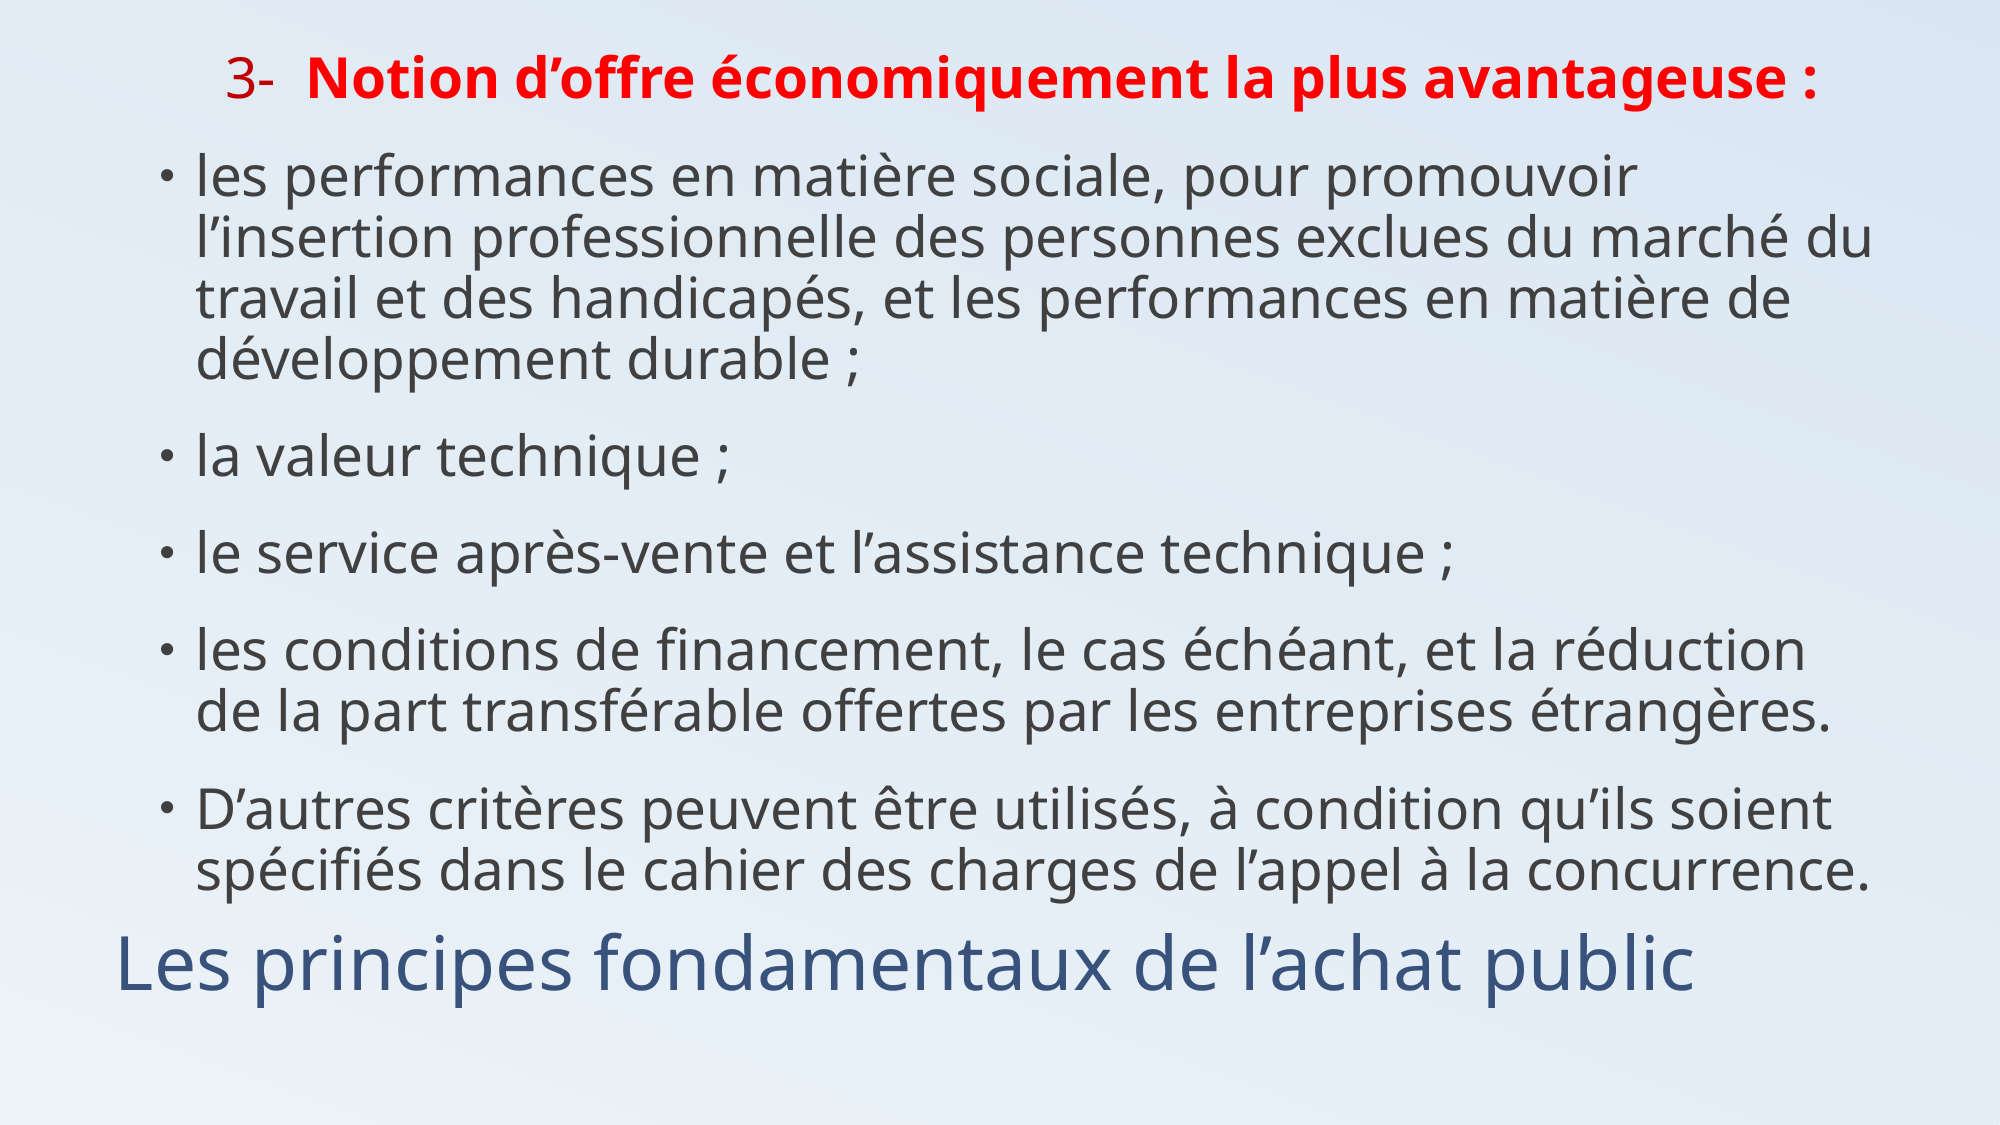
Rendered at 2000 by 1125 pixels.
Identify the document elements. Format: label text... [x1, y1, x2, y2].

list 3- Notion d’offre économiquement la plus avantageuse : les performances en matière sociale, pour promouvoir l’insertion professionnelle des personnes exclues du marché du travail et des handicapés, et les performances en matière de développement durable ; la valeur technique ; le service après-vente et l’assistance technique ; les conditions de financement, le cas échéant, et la réduction de la part transférable offertes par les entreprises étrangères. D’autres critères peuvent être utilisés, à condition qu’ils soient spécifiés dans le cahier des charges de l’appel à la concurrence. [144, 42, 1900, 929]
title Les principes fondamentaux de l’achat public [99, 837, 1900, 1013]
